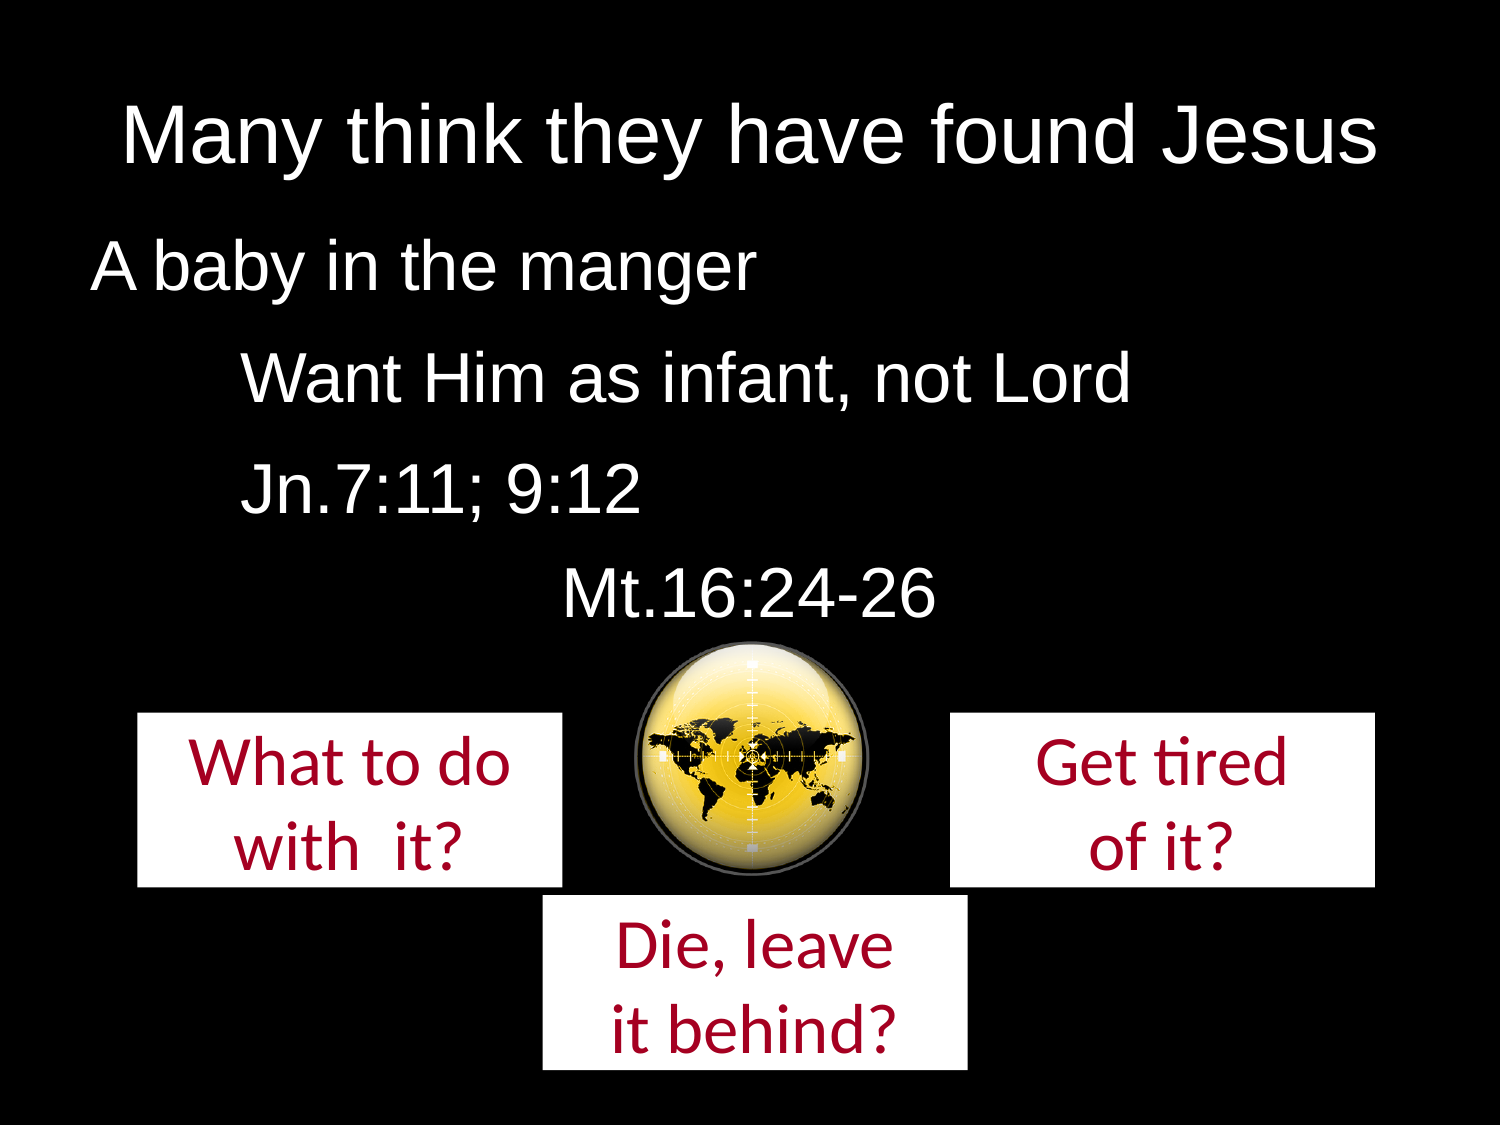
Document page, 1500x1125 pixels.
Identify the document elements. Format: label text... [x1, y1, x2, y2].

text_box Get tired of it? [950, 712, 1375, 888]
text_box What to do with it? [137, 712, 563, 888]
text_box Die, leave it behind? [542, 895, 968, 1071]
picture [584, 637, 916, 926]
list A baby in the manger Want Him as infant, not Lord Jn.7:11; 9:12 Mt.16:24-26 [75, 212, 1425, 1038]
title Many think they have found Jesus [75, 42, 1425, 212]
